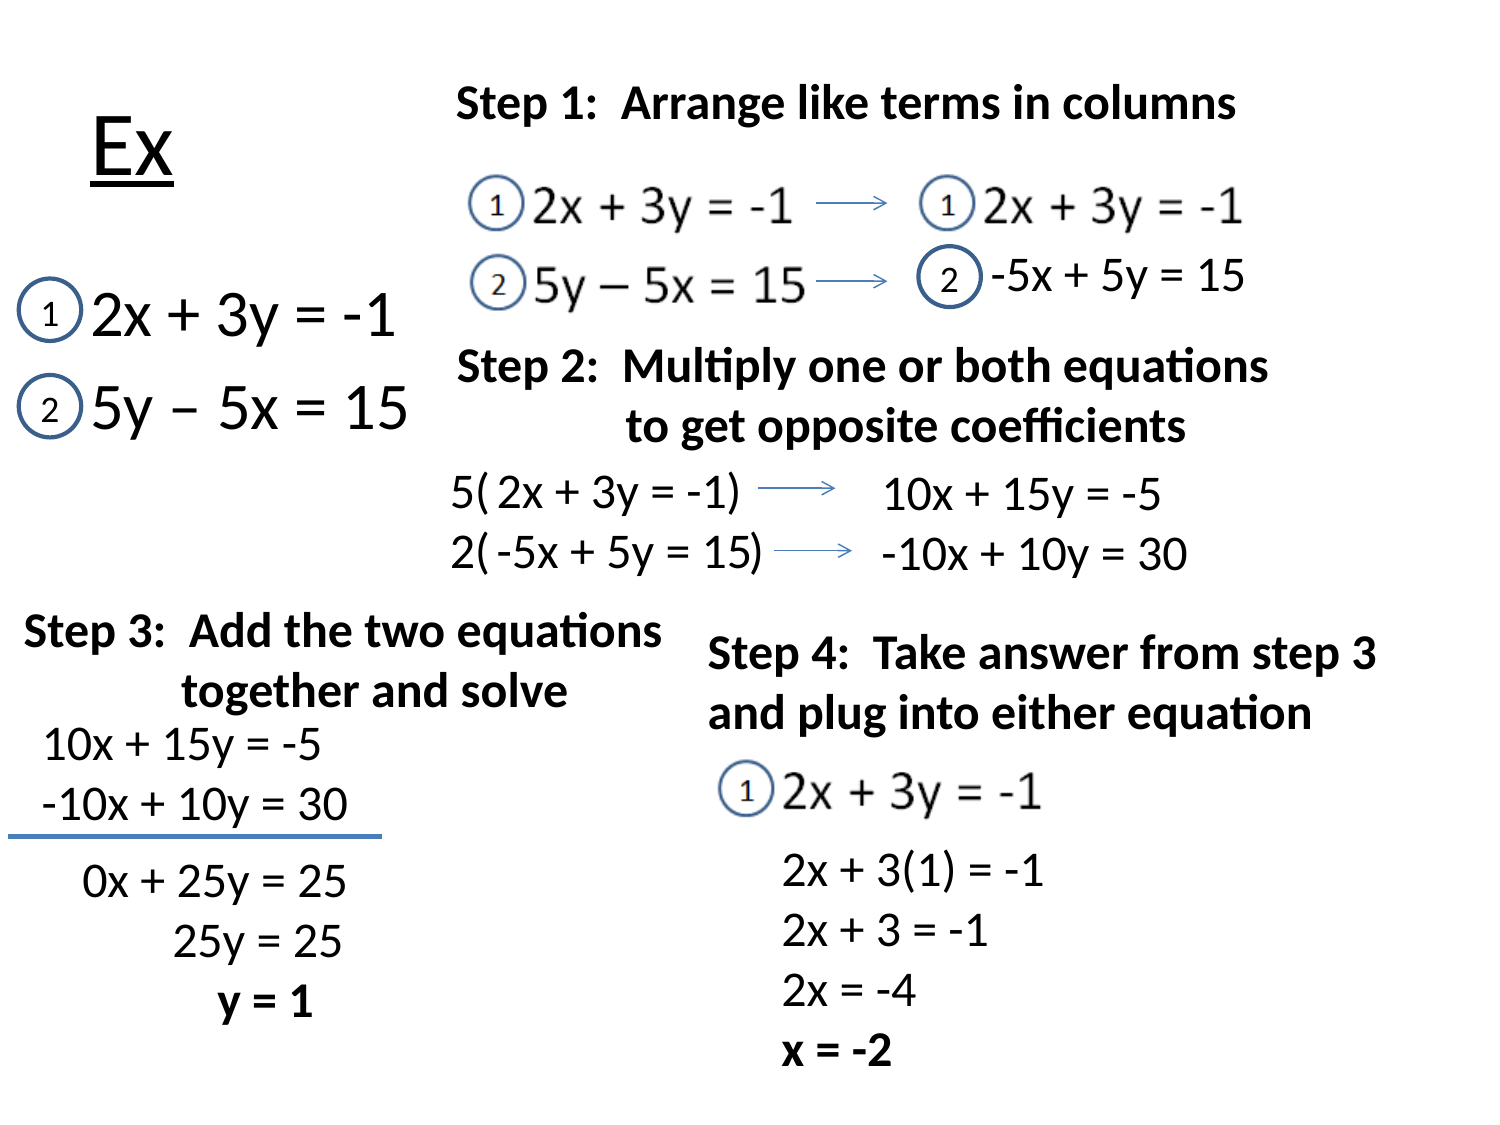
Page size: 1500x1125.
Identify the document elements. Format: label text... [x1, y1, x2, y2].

text_box 2 [25, 377, 75, 438]
text_box 1 [25, 281, 75, 341]
text_box 2x + 3y = -1 -5x + 5y = 15 [780, 451, 1232, 586]
text_box [16, 384, 25, 429]
text_box 2x + 3(1) = -1 2x + 3 = -1 2x = -4 x = -2 [766, 829, 1060, 1084]
text_box -5x + 5y = 15 [975, 233, 1262, 309]
text_box [33, 372, 66, 377]
text_box Step 2: Multiply one or both equations to get opposite coefficients [442, 324, 1285, 460]
text_box [16, 287, 25, 332]
text_box Step 4: Take answer from step 3 and plug into either equation [692, 612, 1413, 748]
text_box 5( ) 2( ) [435, 451, 780, 586]
text_box Step 1: Arrange like terms in columns [441, 62, 1253, 138]
text_box [75, 384, 84, 429]
picture [711, 747, 1053, 830]
text_box [33, 276, 67, 281]
text_box 2 [925, 253, 974, 308]
picture [462, 162, 817, 326]
list 2x + 3y = -1 5y – 5x = 15 [75, 262, 1425, 1005]
text_box [916, 254, 925, 299]
text_box 10x + 15y = -5 -10x + 10y = 30 [866, 453, 1203, 589]
picture [913, 162, 1255, 244]
title Ex [75, 45, 1425, 233]
text_box Step 3: Add the two equations together and solve [9, 589, 689, 725]
text_box 10x + 15y = -5 -10x + 10y = 30 [26, 703, 363, 834]
text_box 0x + 25y = 25 25y = 25 y = 1 [67, 845, 364, 1035]
text_box [75, 287, 84, 332]
